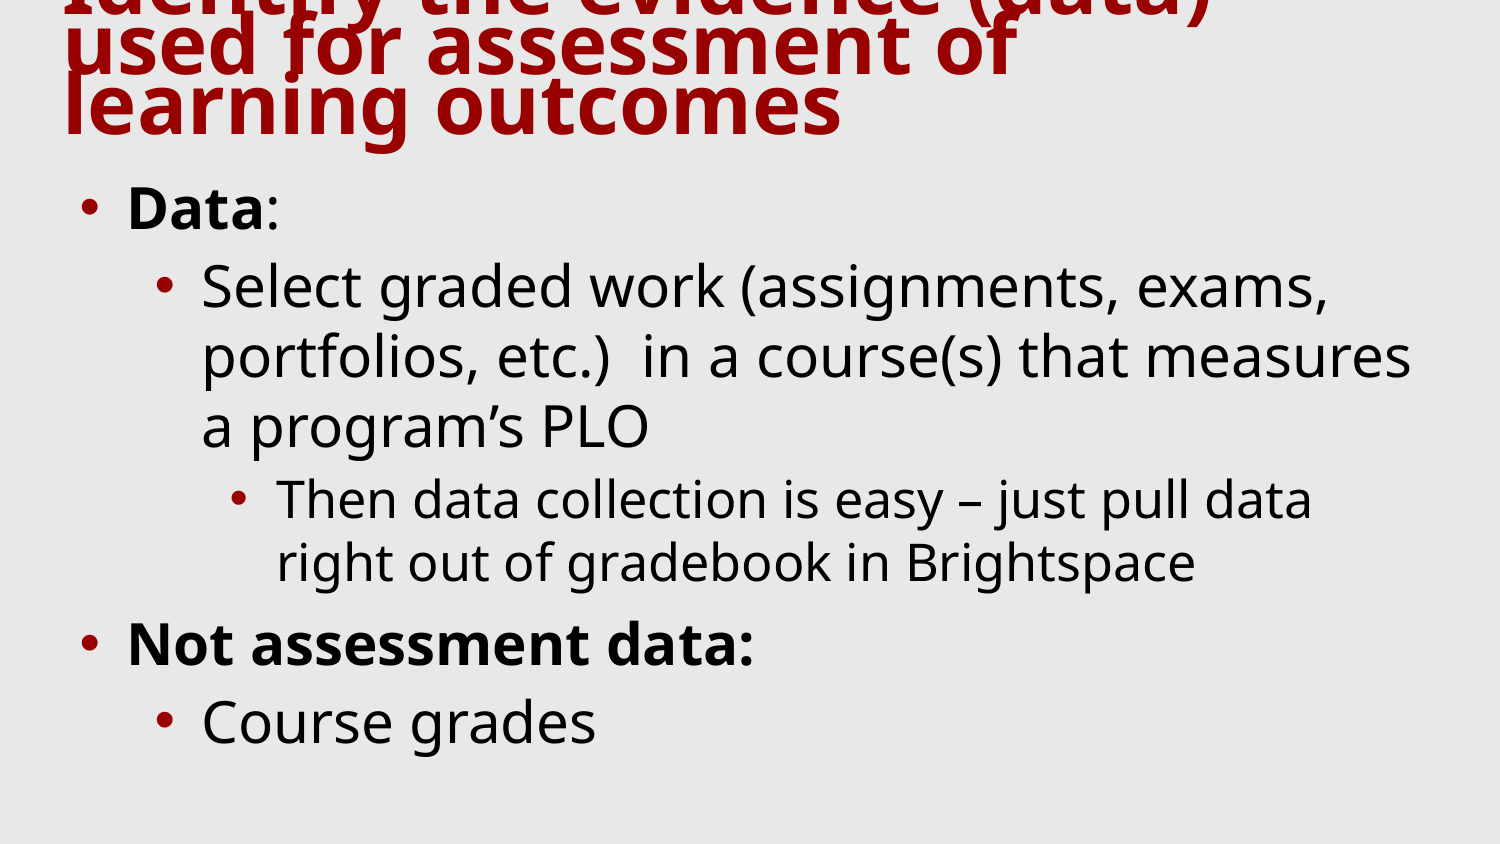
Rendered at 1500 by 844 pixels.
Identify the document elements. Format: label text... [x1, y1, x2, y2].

list Data: Select graded work (assignments, exams, portfolios, etc.) in a course(s) that measures a program’s PLO Then data collection is easy – just pull data right out of gradebook in Brightspace Not assessment data: Course grades [79, 171, 1413, 820]
title Identify the evidence (data) used for assessment of learning outcomes [62, 24, 1413, 147]
